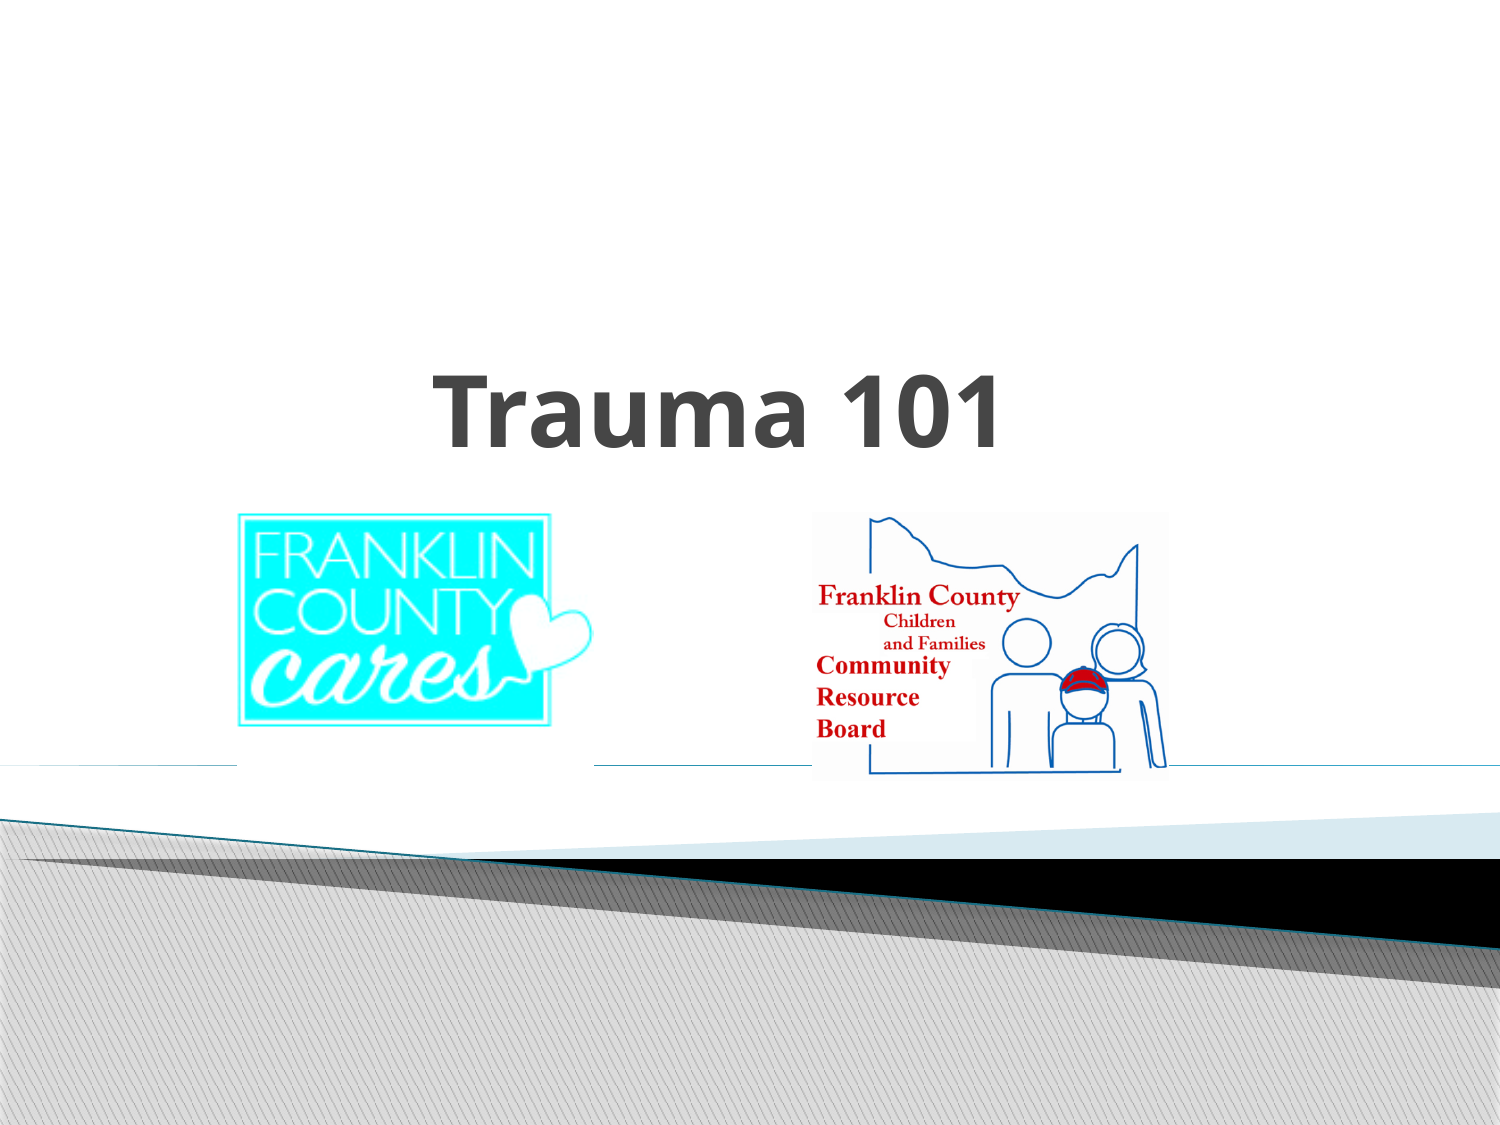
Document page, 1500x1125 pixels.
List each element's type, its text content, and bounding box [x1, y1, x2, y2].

picture [0, 512, 595, 776]
picture [5, 859, 1500, 989]
title Trauma 101 [387, 312, 1025, 475]
picture [812, 512, 1169, 781]
